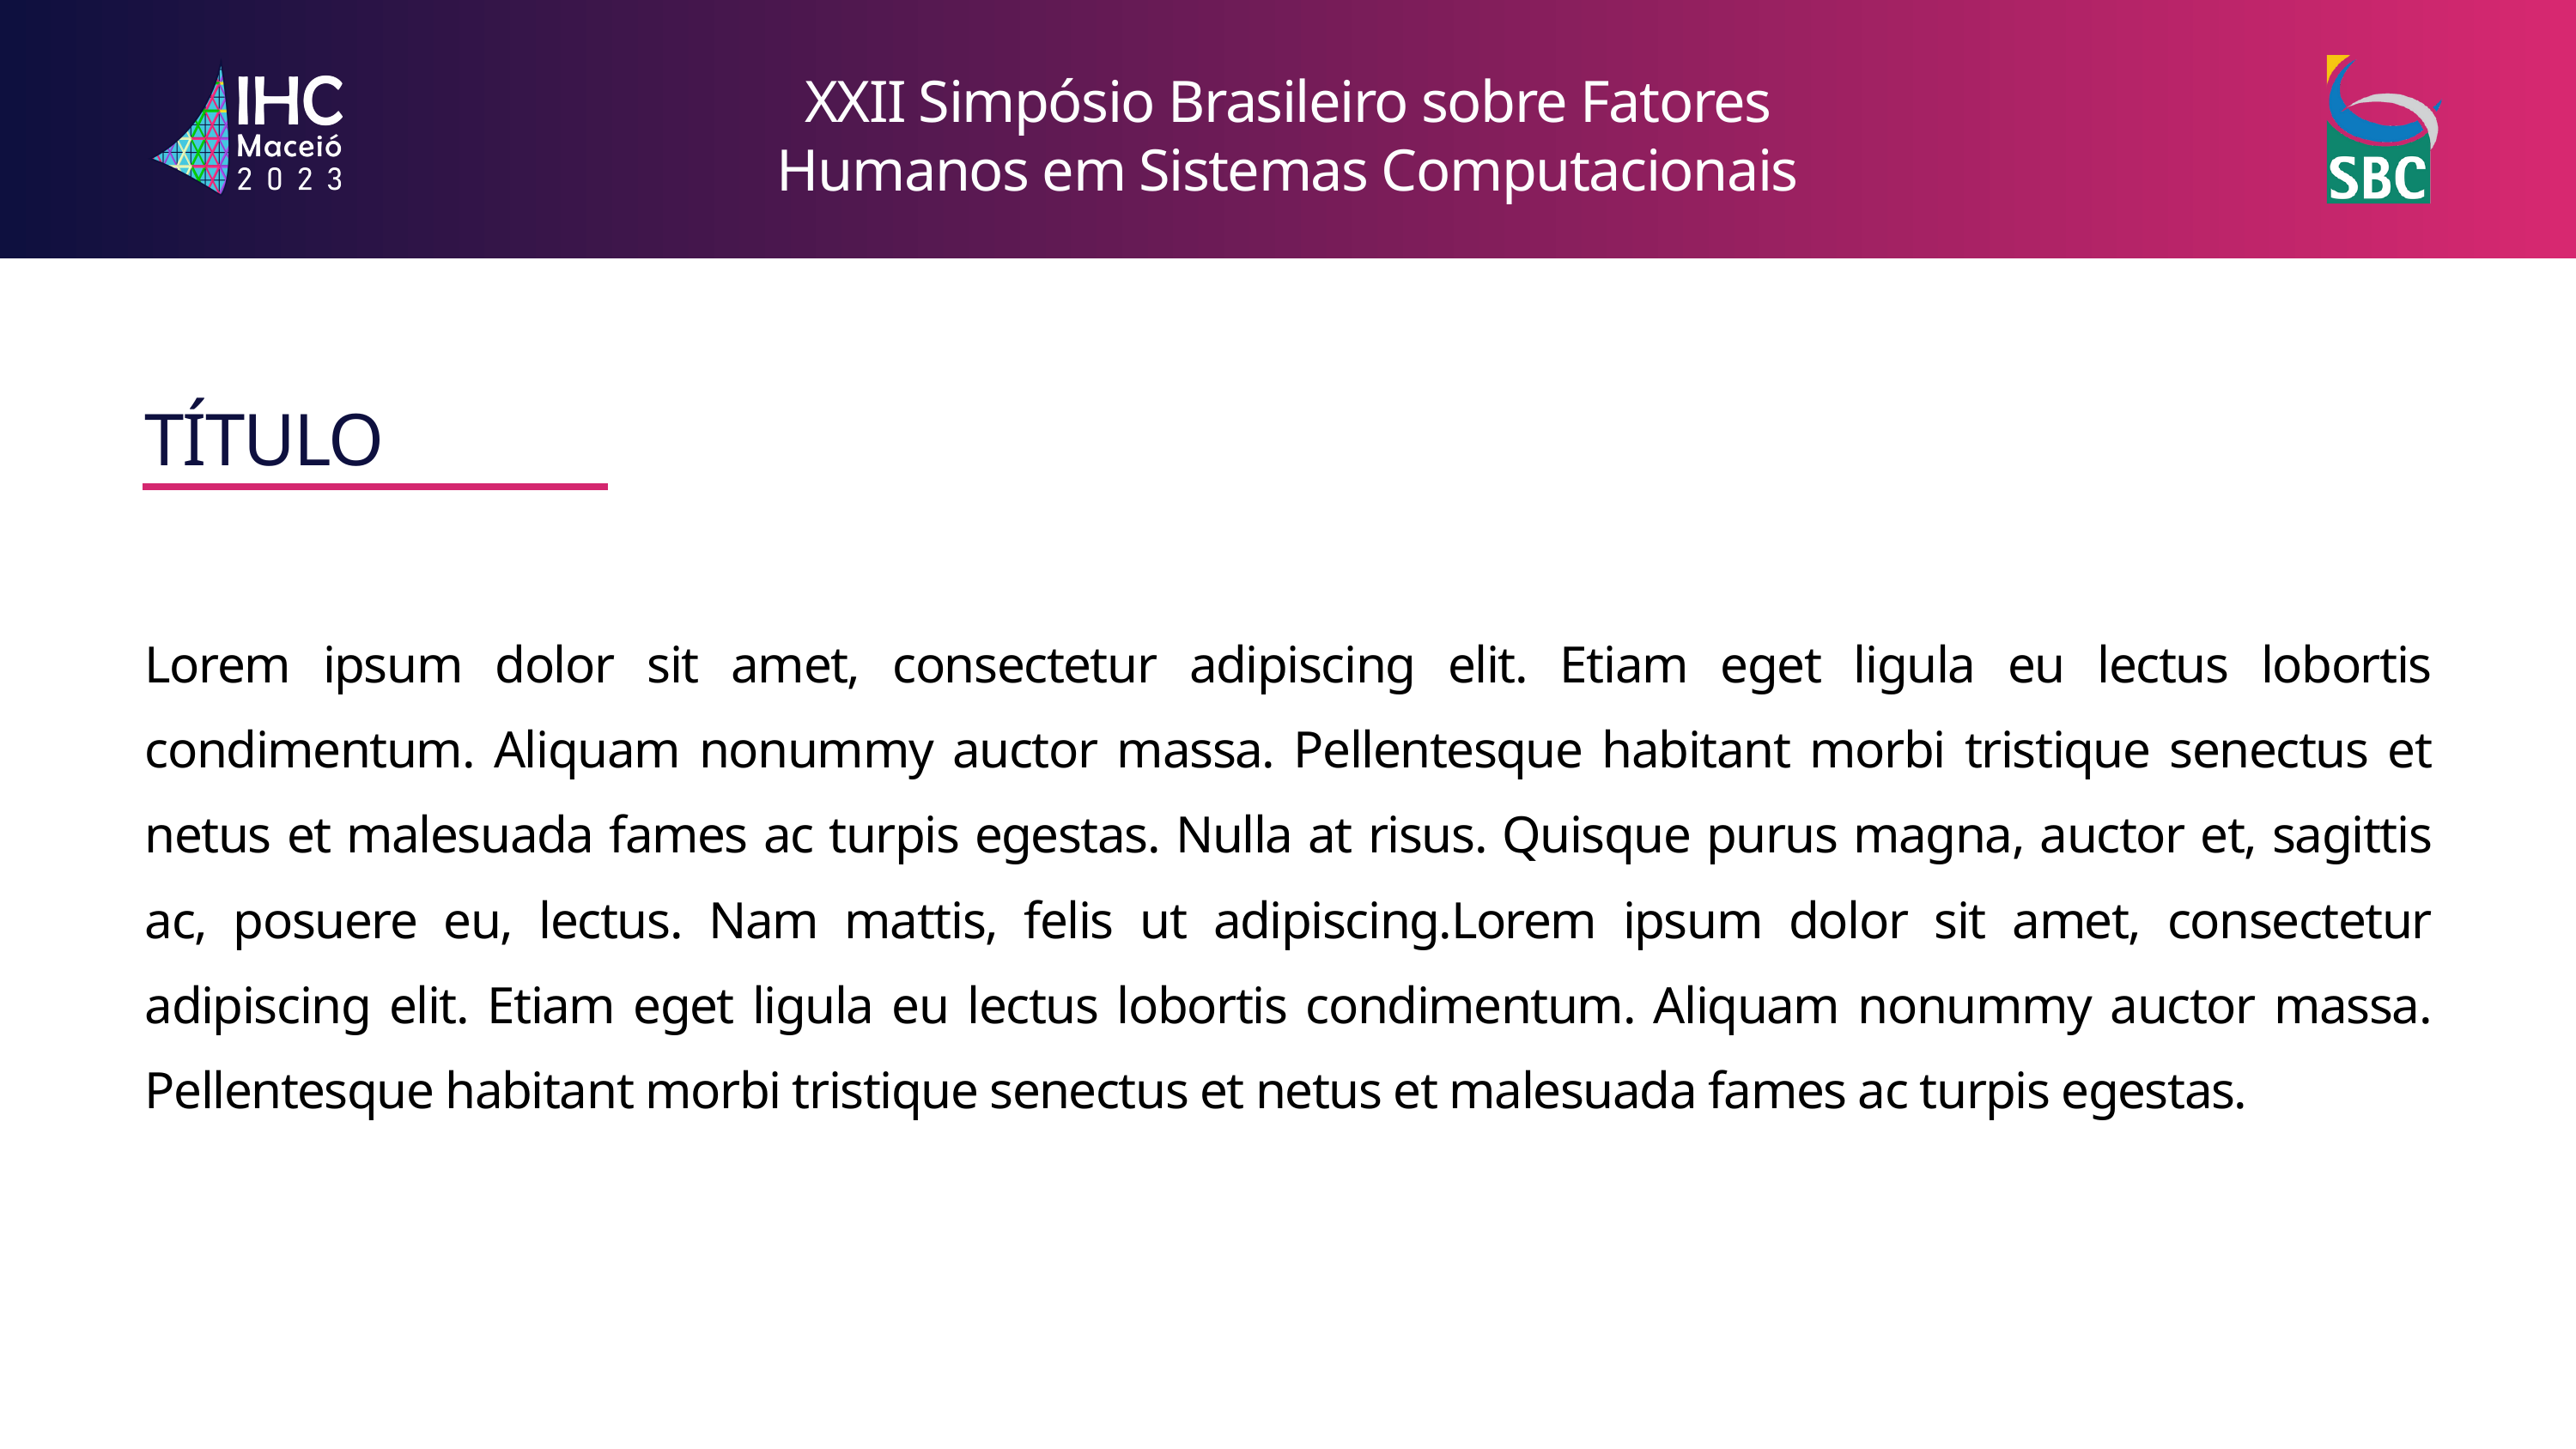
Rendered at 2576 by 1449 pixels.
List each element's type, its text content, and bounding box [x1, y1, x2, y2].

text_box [0, 0, 2576, 258]
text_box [142, 482, 609, 490]
text_box Lorem ipsum dolor sit amet, consectetur adipiscing elit. Etiam eget ligula eu lectus lobortis condimentum. Aliquam nonummy auctor massa. Pellentesque habitant morbi tristique senectus et netus et malesuada fames ac turpis egestas. Nulla at risus. Quisque purus magna, auctor et, sagittis ac, posuere eu, lectus. Nam mattis, felis ut adipiscing.Lorem ipsum dolor sit amet, consectetur adipiscing elit. Etiam eget ligula eu lectus lobortis condimentum. Aliquam nonummy auctor massa. Pellentesque habitant morbi tristique senectus et netus et malesuada fames ac turpis egestas. [144, 608, 2432, 1119]
text_box TÍTULO [144, 408, 2432, 481]
